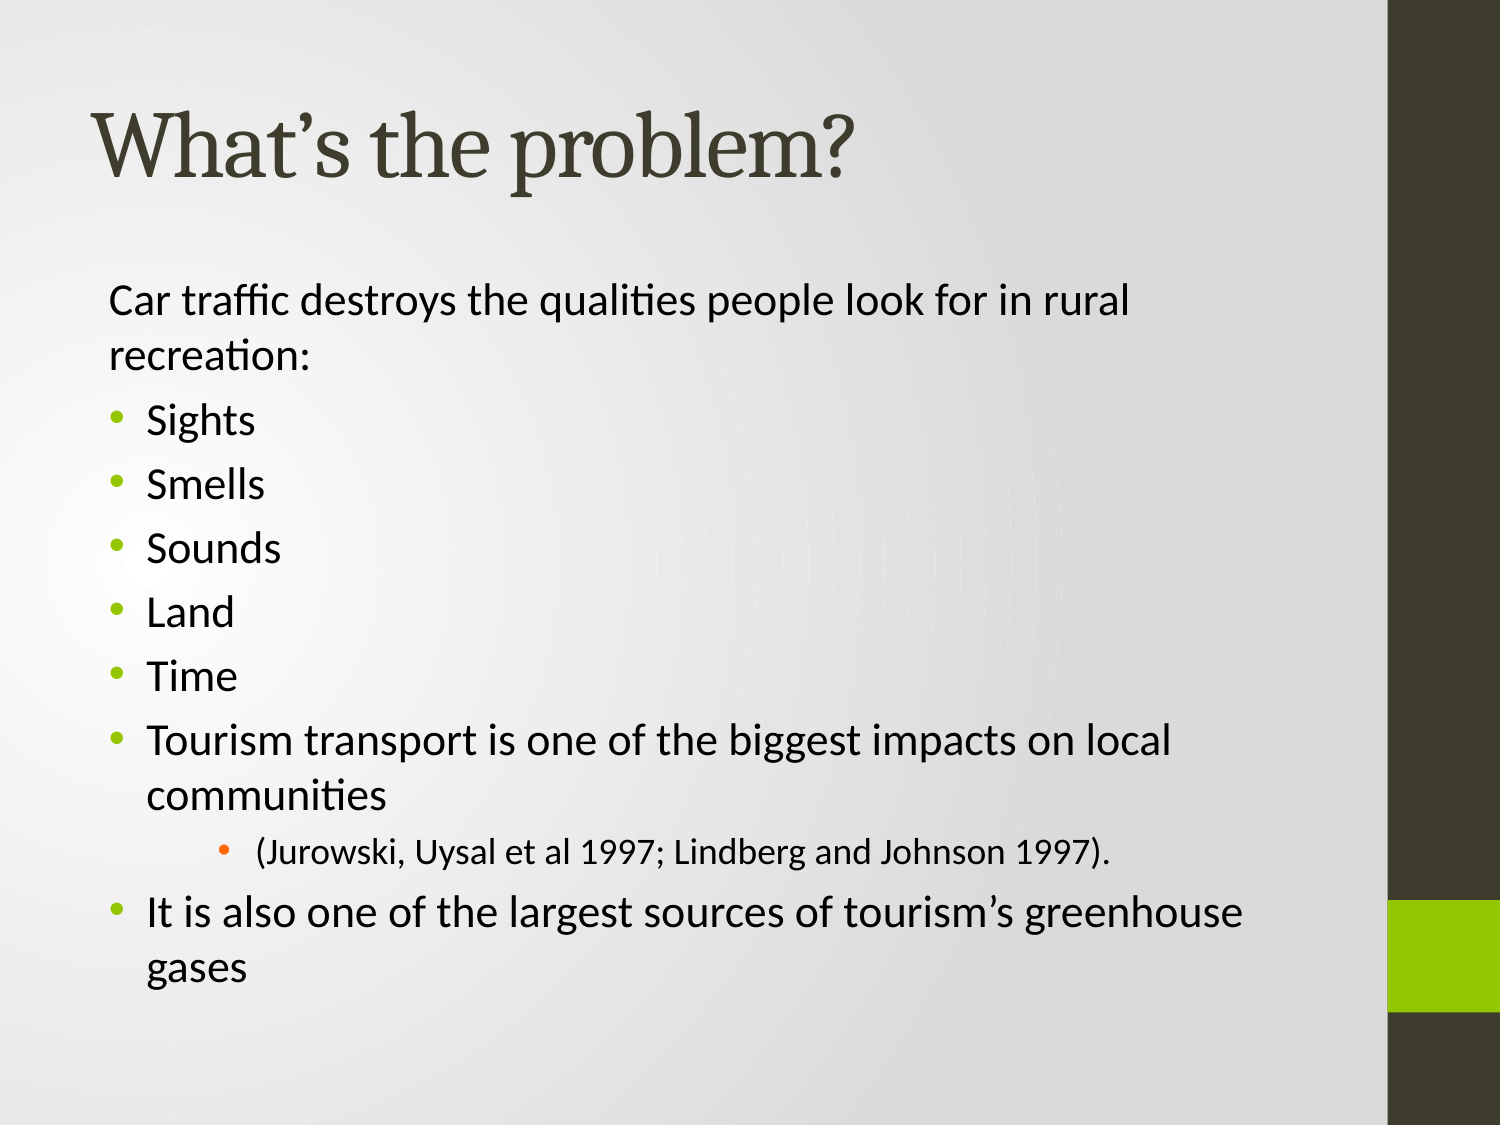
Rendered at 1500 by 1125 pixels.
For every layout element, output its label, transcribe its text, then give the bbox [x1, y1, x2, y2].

title What’s the problem? [75, 45, 1325, 233]
list Car traffic destroys the qualities people look for in rural recreation: Sights Smells Sounds Land Time Tourism transport is one of the biggest impacts on local communities (Jurowski, Uysal et al 1997; Lindberg and Johnson 1997). It is also one of the largest sources of tourism’s greenhouse gases [75, 262, 1325, 1050]
